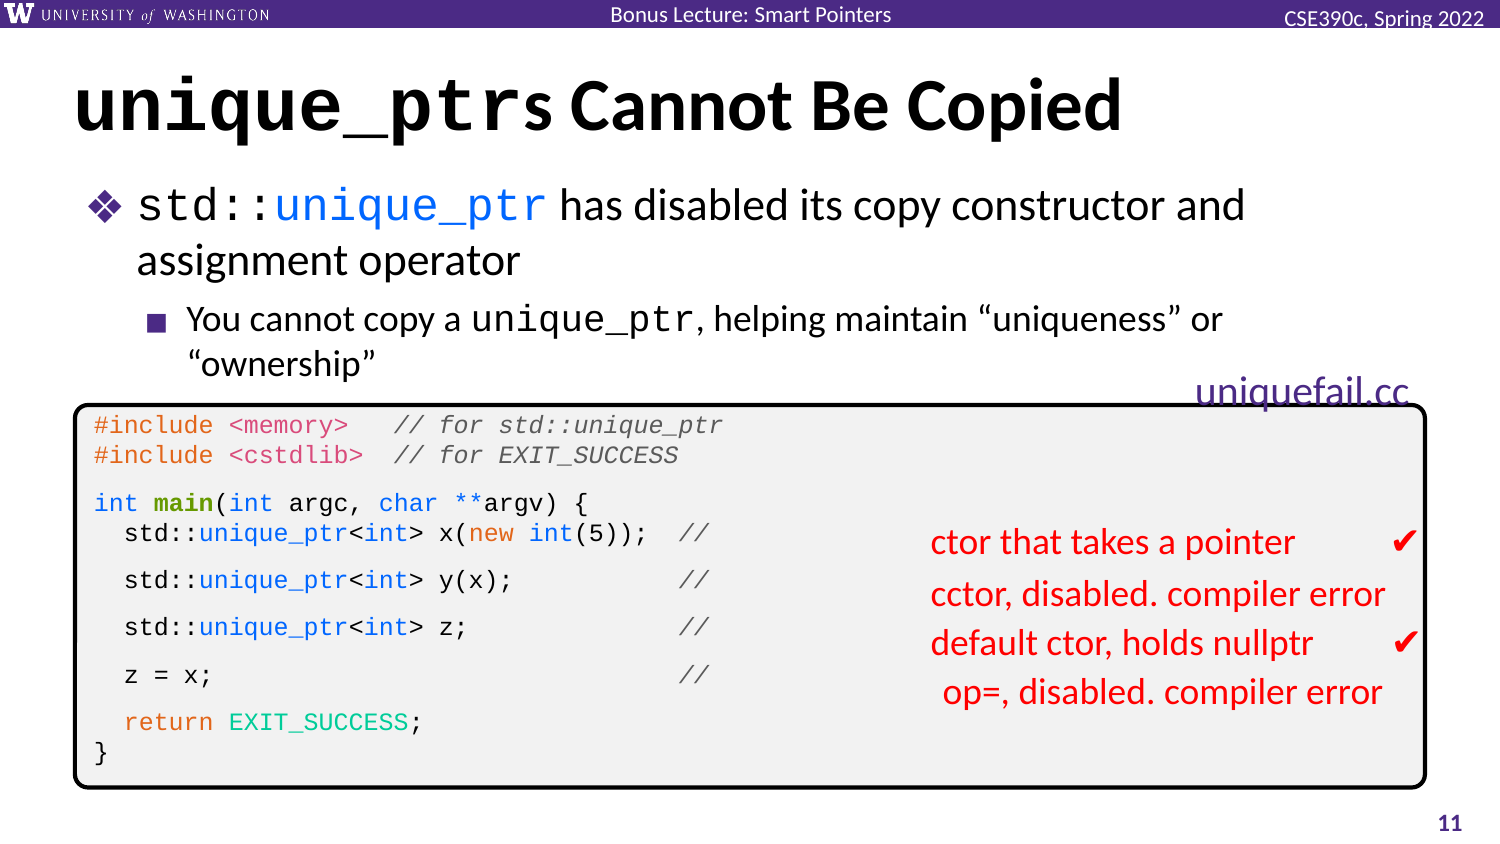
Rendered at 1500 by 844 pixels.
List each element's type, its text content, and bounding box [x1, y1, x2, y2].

title unique_ptrs Cannot Be Copied [58, 53, 1438, 148]
picture [4, 3, 269, 24]
text_box #include <memory> // for std::unique_ptr #include <cstdlib> // for EXIT_SUCCESS int main(int argc, char **argv) { std::unique_ptr<int> x(new int(5)); // std::unique_ptr<int> y(x); // std::unique_ptr<int> z; // z = x; // return EXIT_SUCCESS; } [74, 404, 1425, 788]
text_box cctor, disabled. compiler error [915, 561, 1436, 610]
text_box default ctor, holds nullptr ✔ [915, 610, 1467, 671]
text_box ctor that takes a pointer ✔ [915, 509, 1441, 570]
list std::unique_ptr has disabled its copy constructor and assignment operator You cannot copy a unique_ptr, helping maintain “uniqueness” or “ownership” [65, 167, 1438, 393]
text_box uniquefail.cc [899, 355, 1425, 421]
text_box op=, disabled. compiler error [927, 659, 1455, 720]
slide_number ‹#› [1400, 798, 1500, 844]
